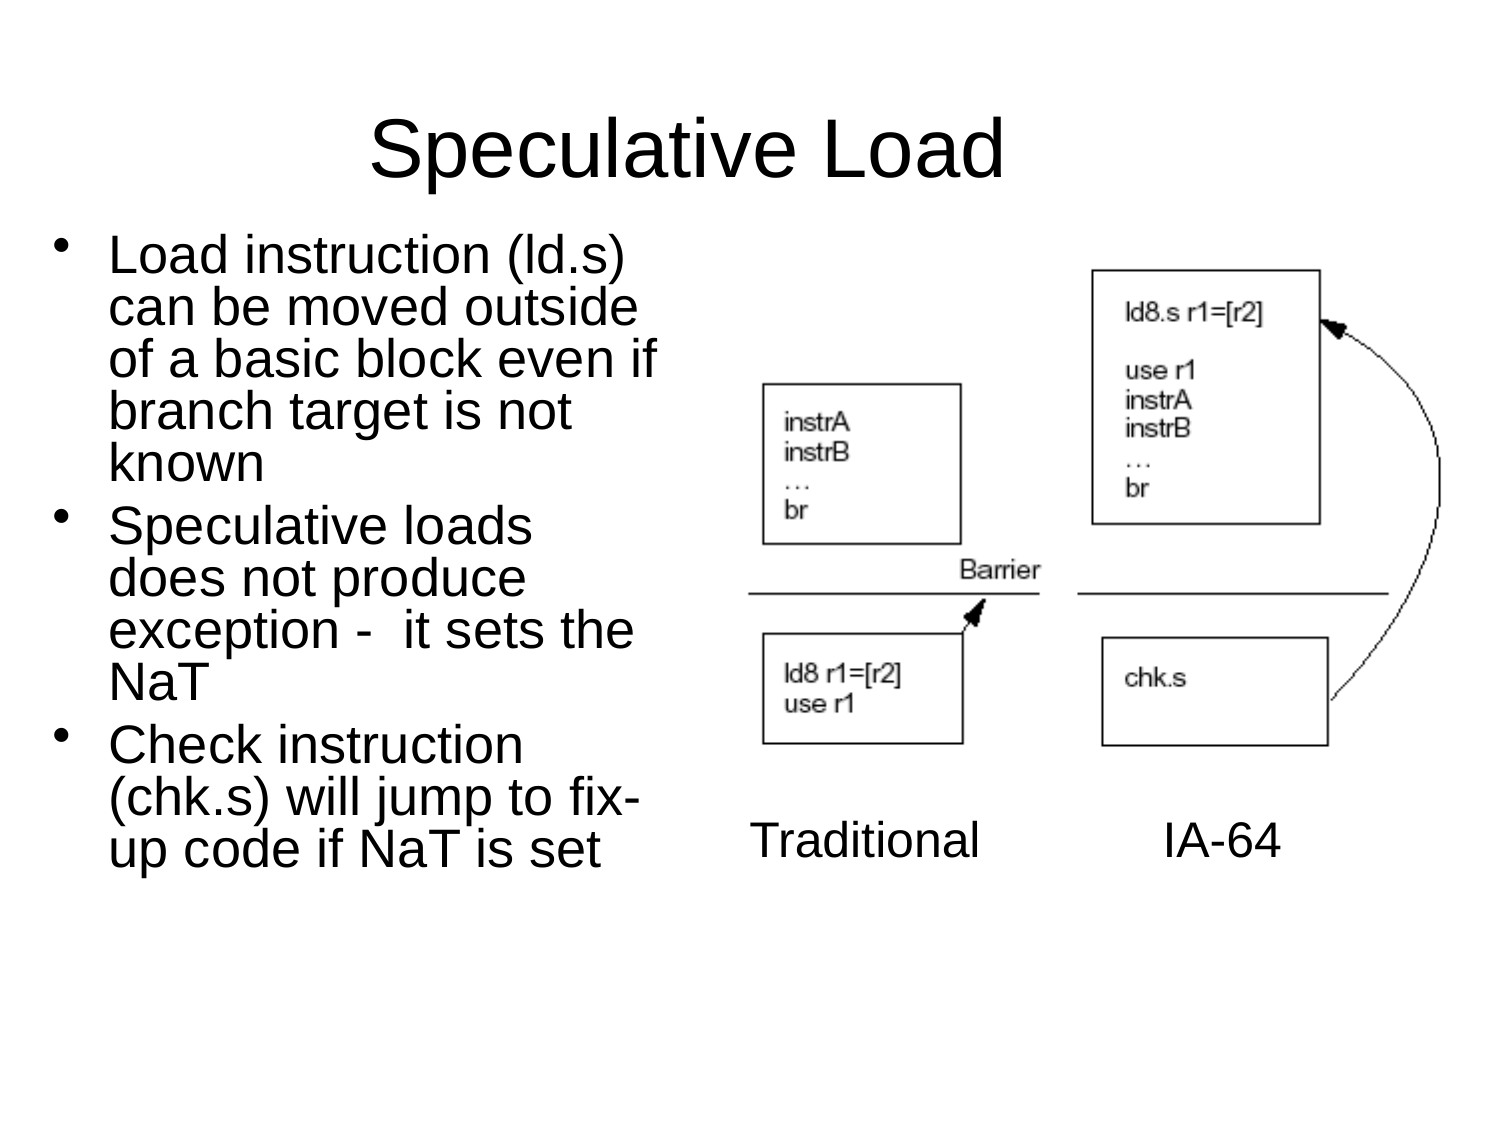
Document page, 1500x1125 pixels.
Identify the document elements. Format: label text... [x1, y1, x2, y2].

text_box IA-64 [1147, 799, 1297, 875]
text_box Speculative Load [49, 50, 1325, 238]
picture [687, 212, 1463, 753]
text_box Traditional [734, 799, 996, 875]
text_box Load instruction (ld.s) can be moved outside of a basic block even if branch target is not known Speculative loads does not produce exception - it sets the NaT Check instruction (chk.s) will jump to fix-up code if NaT is set [37, 224, 675, 1000]
